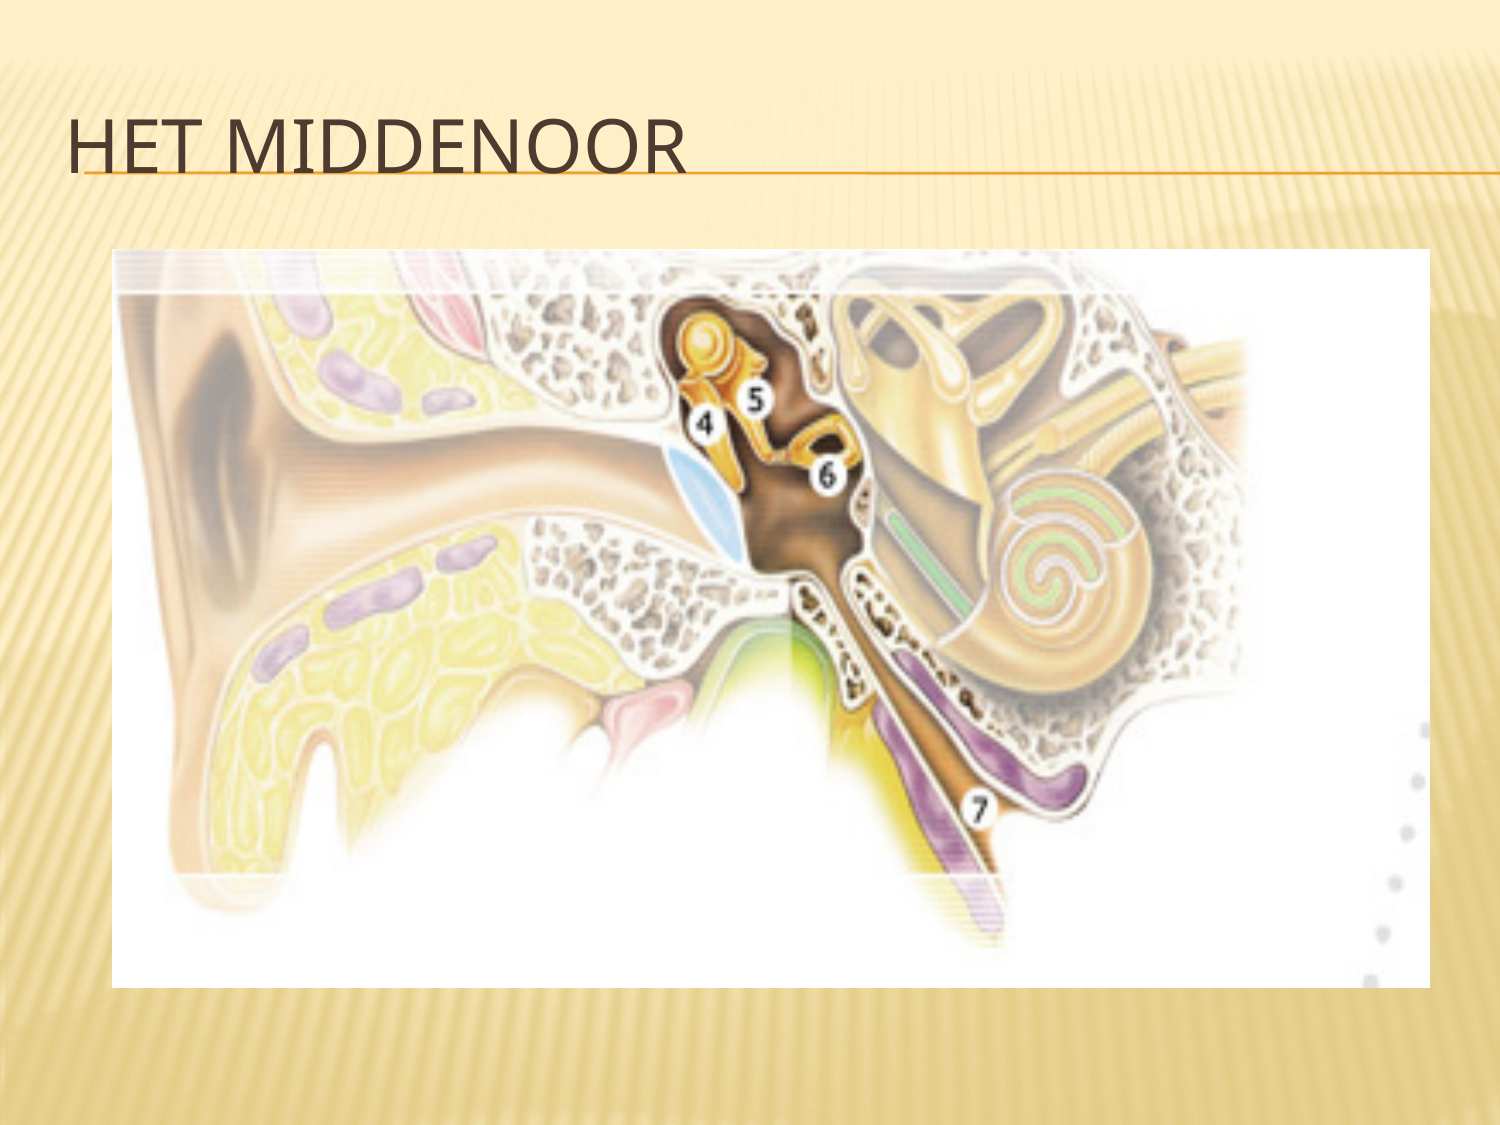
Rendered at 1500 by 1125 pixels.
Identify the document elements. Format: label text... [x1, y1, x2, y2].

title Het middenoor [50, 75, 1475, 213]
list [112, 249, 1430, 988]
